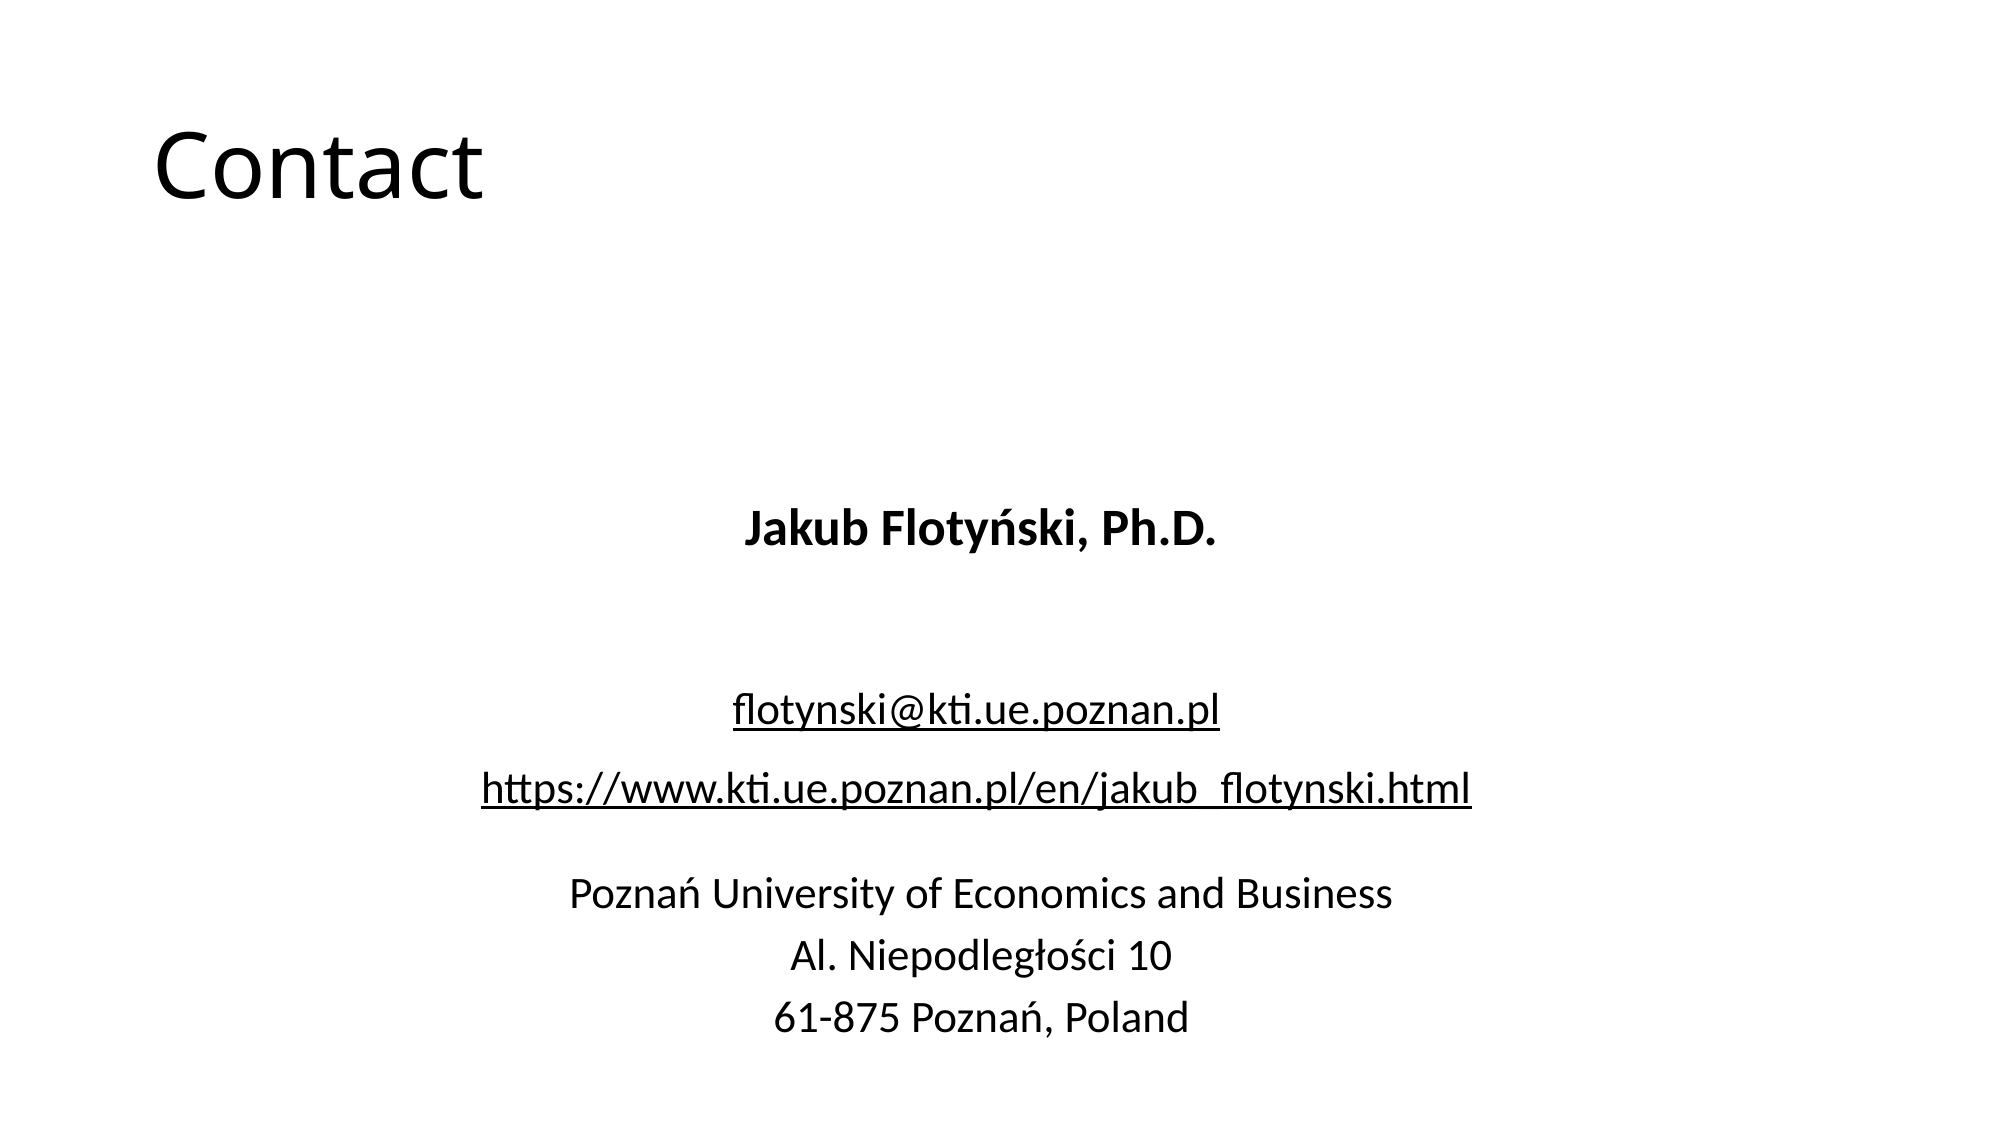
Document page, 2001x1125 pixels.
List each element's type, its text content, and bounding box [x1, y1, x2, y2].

list Jakub Flotyński, Ph.D. flotynski@kti.ue.poznan.pl https://www.kti.ue.poznan.pl/en/jakub_flotynski.html Poznań University of Economics and Business Al. Niepodległości 10 61-875 Poznań, Poland [385, 347, 1579, 1057]
title Contact [137, 59, 1863, 278]
